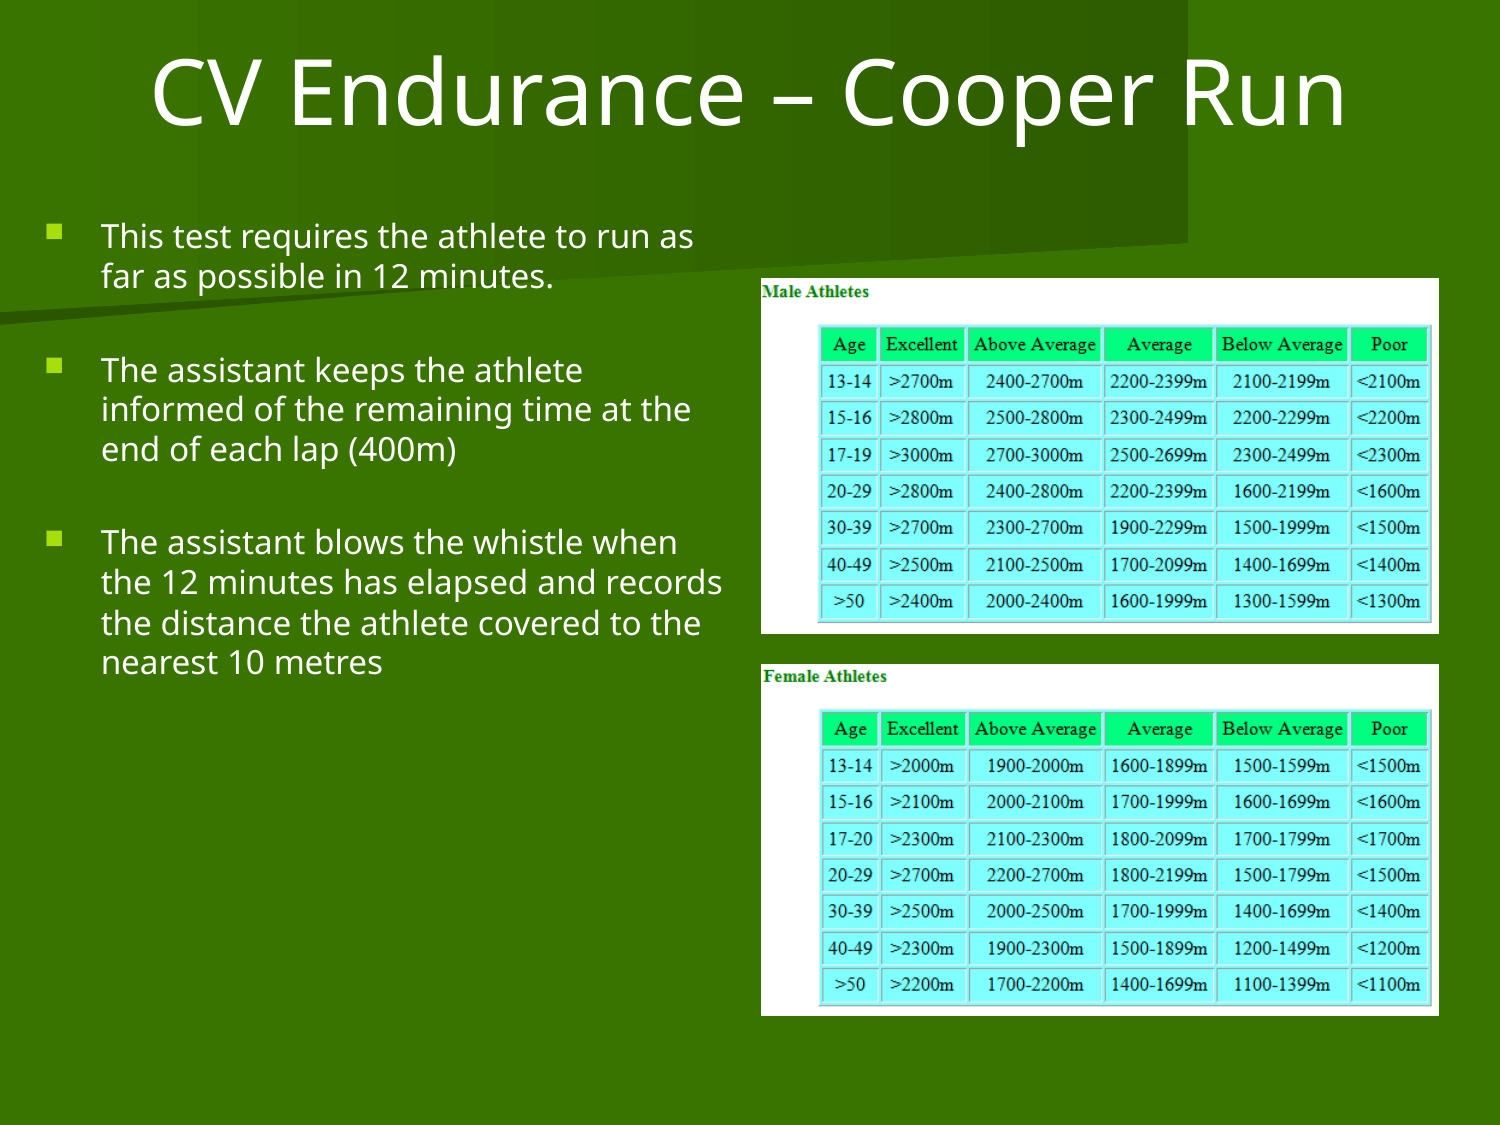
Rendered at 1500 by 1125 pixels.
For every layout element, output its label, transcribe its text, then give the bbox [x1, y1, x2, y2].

list This test requires the athlete to run as far as possible in 12 minutes. The assistant keeps the athlete informed of the remaining time at the end of each lap (400m) The assistant blows the whistle when the 12 minutes has elapsed and records the distance the athlete covered to the nearest 10 metres [29, 208, 750, 1067]
title CV Endurance – Cooper Run [29, 30, 1471, 147]
picture [761, 278, 1439, 634]
picture [761, 664, 1439, 1017]
